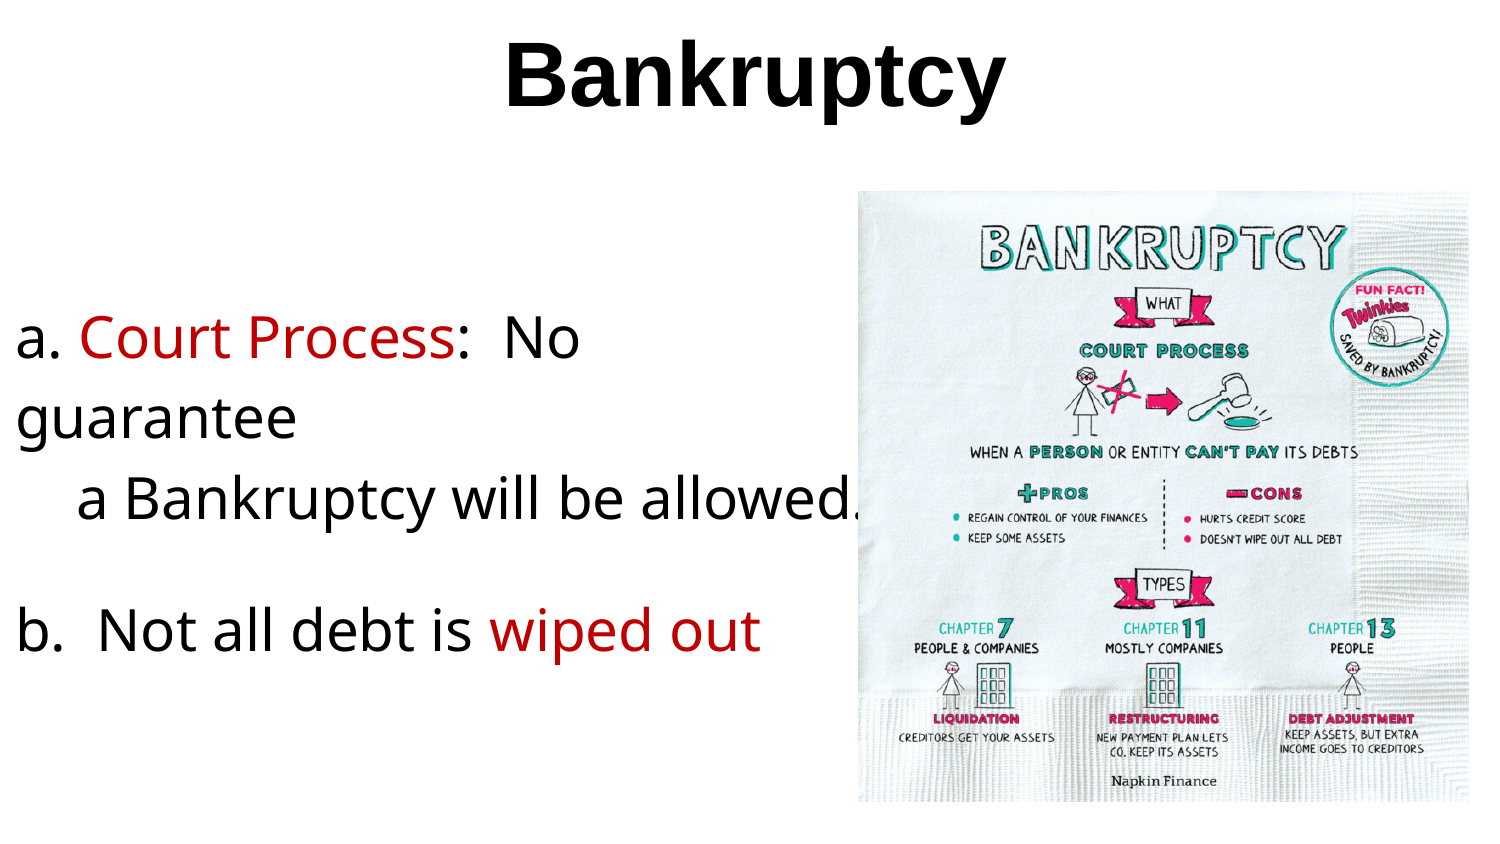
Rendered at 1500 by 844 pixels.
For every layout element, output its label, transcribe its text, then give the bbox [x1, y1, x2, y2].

list a. Court Process: No guarantee a Bankruptcy will be allowed. b. Not all debt is wiped out [0, 275, 886, 836]
picture [858, 191, 1469, 802]
title Bankruptcy [10, 0, 1500, 94]
